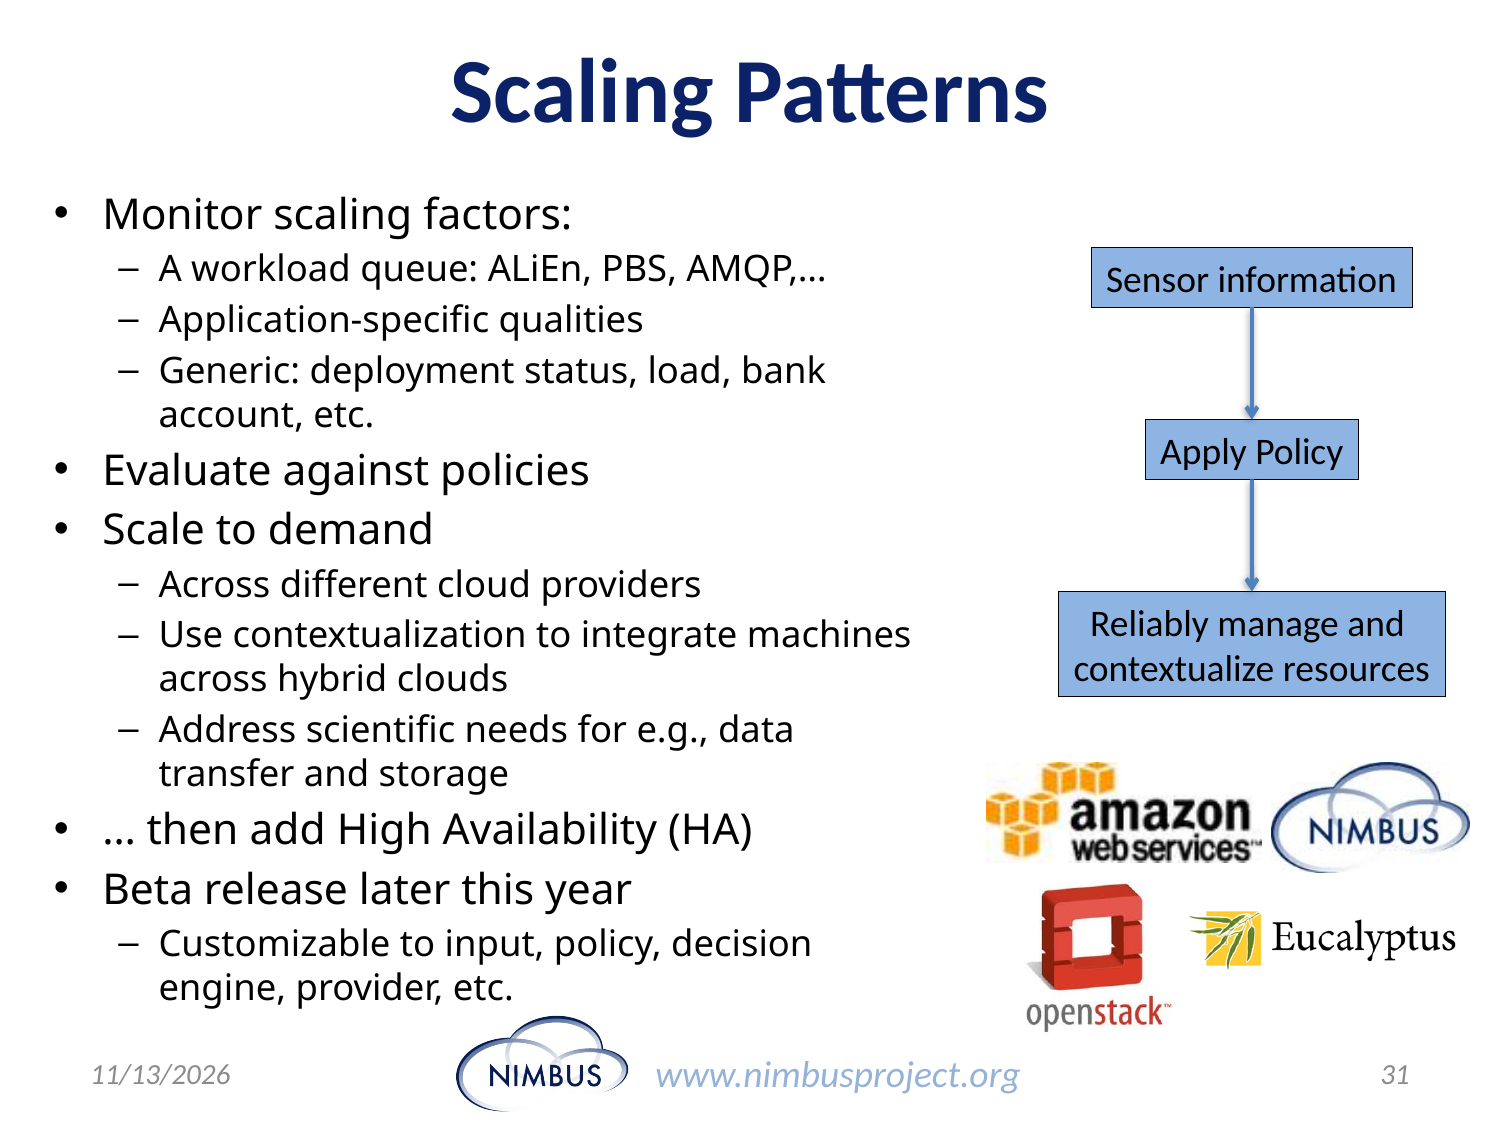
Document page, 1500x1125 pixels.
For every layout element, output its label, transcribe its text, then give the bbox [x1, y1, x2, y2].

list Monitor scaling factors: A workload queue: ALiEn, PBS, AMQP,… Application-specific qualities Generic: deployment status, load, bank account, etc. Evaluate against policies Scale to demand Across different cloud providers Use contextualization to integrate machines across hybrid clouds Address scientific needs for e.g., data transfer and storage … then add High Availability (HA) Beta release later this year Customizable to input, policy, decision engine, provider, etc. [38, 179, 953, 1018]
picture [1014, 869, 1180, 1041]
picture [448, 1018, 634, 1125]
slide_number 31 [1074, 1042, 1425, 1103]
text_box Apply Policy [1145, 419, 1359, 480]
text_box Sensor information [1091, 247, 1413, 308]
title Scaling Patterns [75, 0, 1425, 180]
picture [1187, 909, 1456, 971]
text_box Reliably manage and contextualize resources [1058, 591, 1446, 697]
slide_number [75, 1042, 425, 1103]
picture [1271, 762, 1470, 874]
picture [986, 762, 1262, 864]
